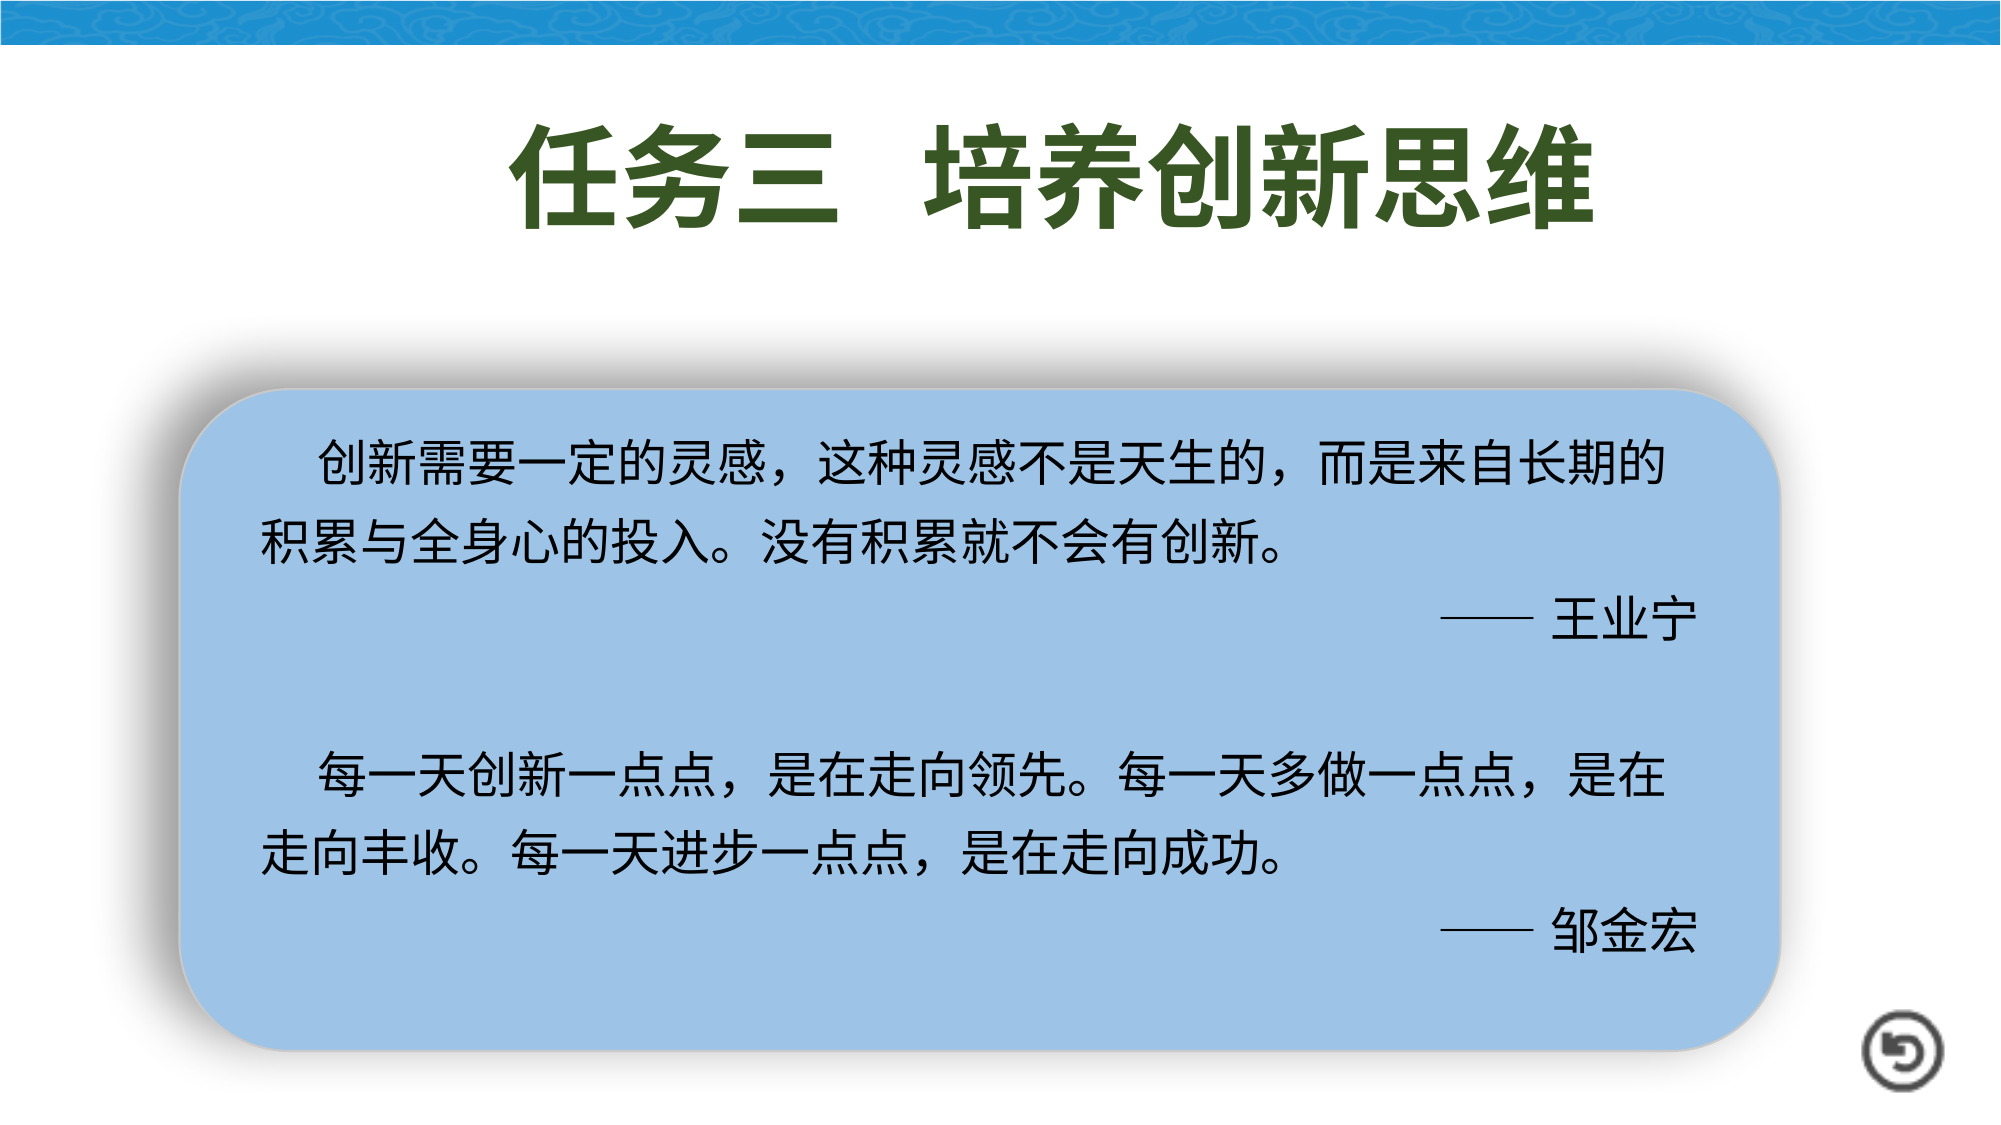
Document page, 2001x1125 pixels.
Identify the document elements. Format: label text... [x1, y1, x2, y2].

picture [2, 0, 2000, 1023]
text_box 任务三 培养创新思维 [190, 100, 977, 250]
text_box 创新需要一定的灵感，这种灵感不是天生的，而是来自长期的积累与全身心的投入。没有积累就不会有创新。 ——王业宁 每一天创新一点点，是在走向领先。每一天多做一点点，是在走向丰收。每一天进步一点点，是在走向成功。 ——邹金宏 [245, 406, 977, 967]
picture [1860, 1008, 1950, 1098]
text_box 任务三 培养创新思维 [1023, 100, 1914, 250]
text_box 创新需要一定的灵感，这种灵感不是天生的，而是来自长期的积累与全身心的投入。没有积累就不会有创新。 ——王业宁 每一天创新一点点，是在走向领先。每一天多做一点点，是在走向丰收。每一天进步一点点，是在走向成功。 ——邹金宏 [1023, 406, 1715, 967]
text_box [178, 388, 1782, 1053]
